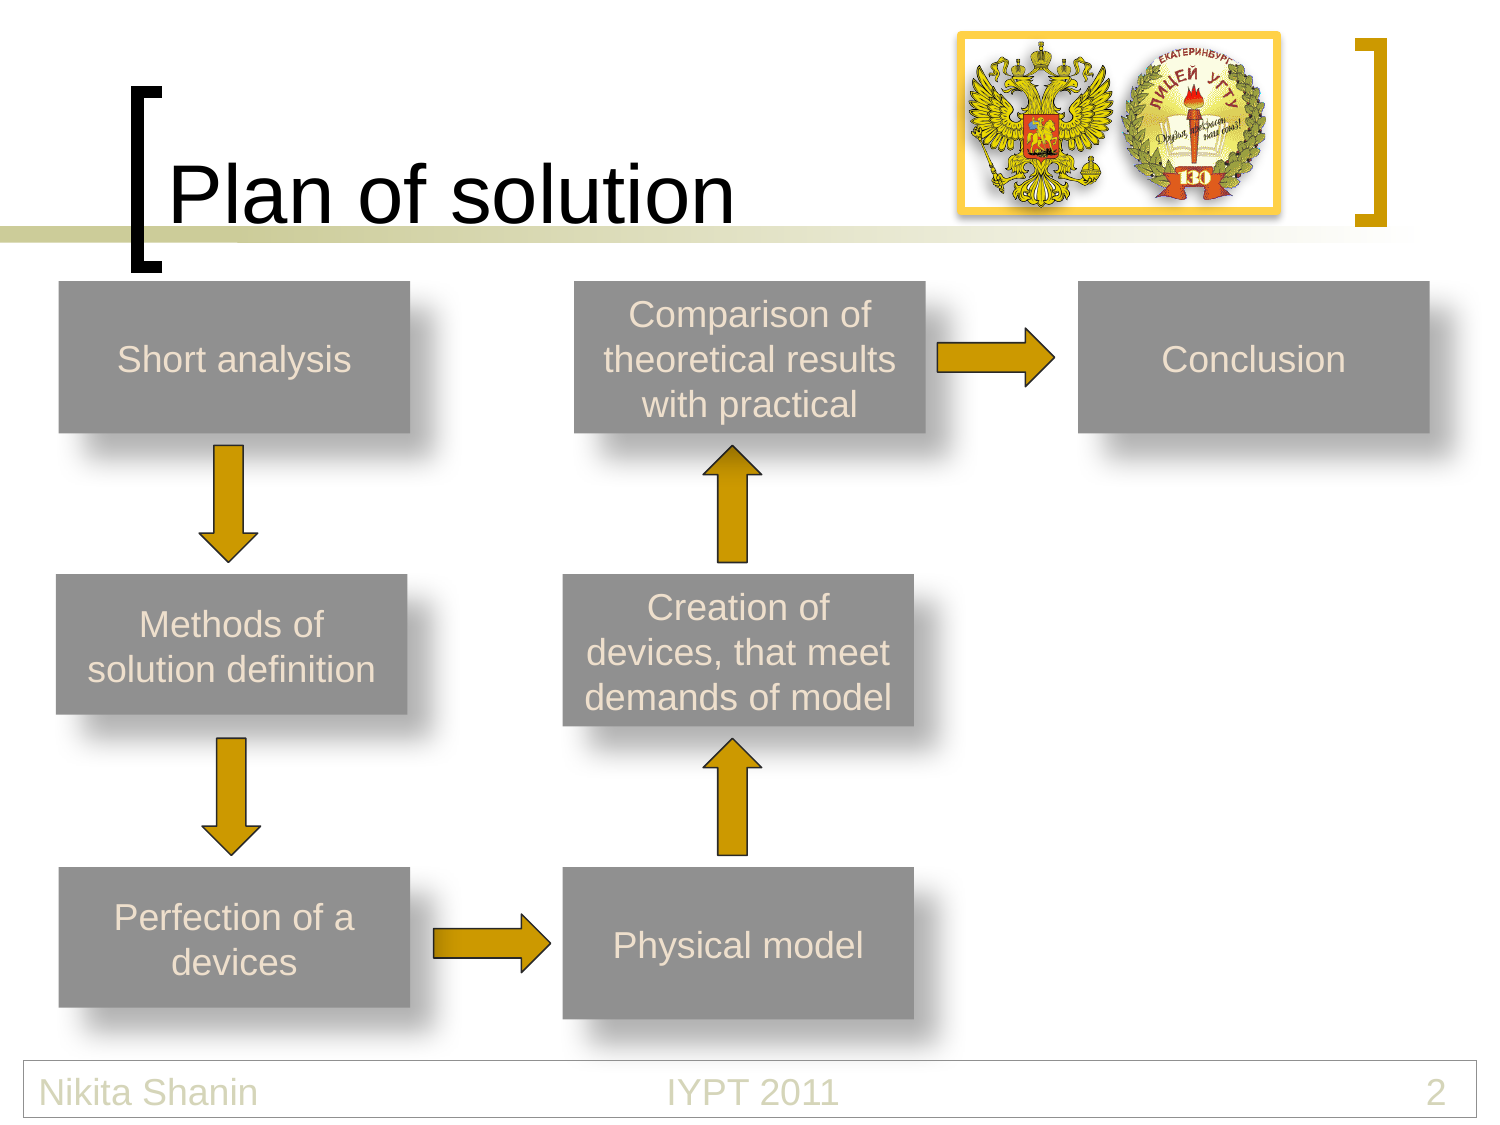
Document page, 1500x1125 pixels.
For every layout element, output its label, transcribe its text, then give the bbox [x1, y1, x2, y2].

text_box Perfection of a devices [58, 867, 411, 1008]
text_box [960, 34, 1278, 212]
text_box Physical model [562, 867, 914, 1020]
text_box [201, 738, 261, 856]
text_box [703, 738, 762, 856]
title Plan of solution [152, 15, 1328, 248]
text_box [456, 914, 551, 973]
text_box Short analysis [58, 281, 411, 434]
text_box [937, 328, 1055, 387]
text_box Conclusion [1078, 281, 1430, 434]
text_box Nikita Shanin IYPT 2011 2 [23, 1060, 1477, 1118]
text_box [199, 445, 258, 563]
text_box Creation of devices, that meet demands of model [562, 574, 914, 727]
text_box Methods of solution definition [55, 574, 408, 715]
text_box Comparison of theoretical results with practical [574, 281, 926, 434]
text_box [717, 479, 748, 563]
